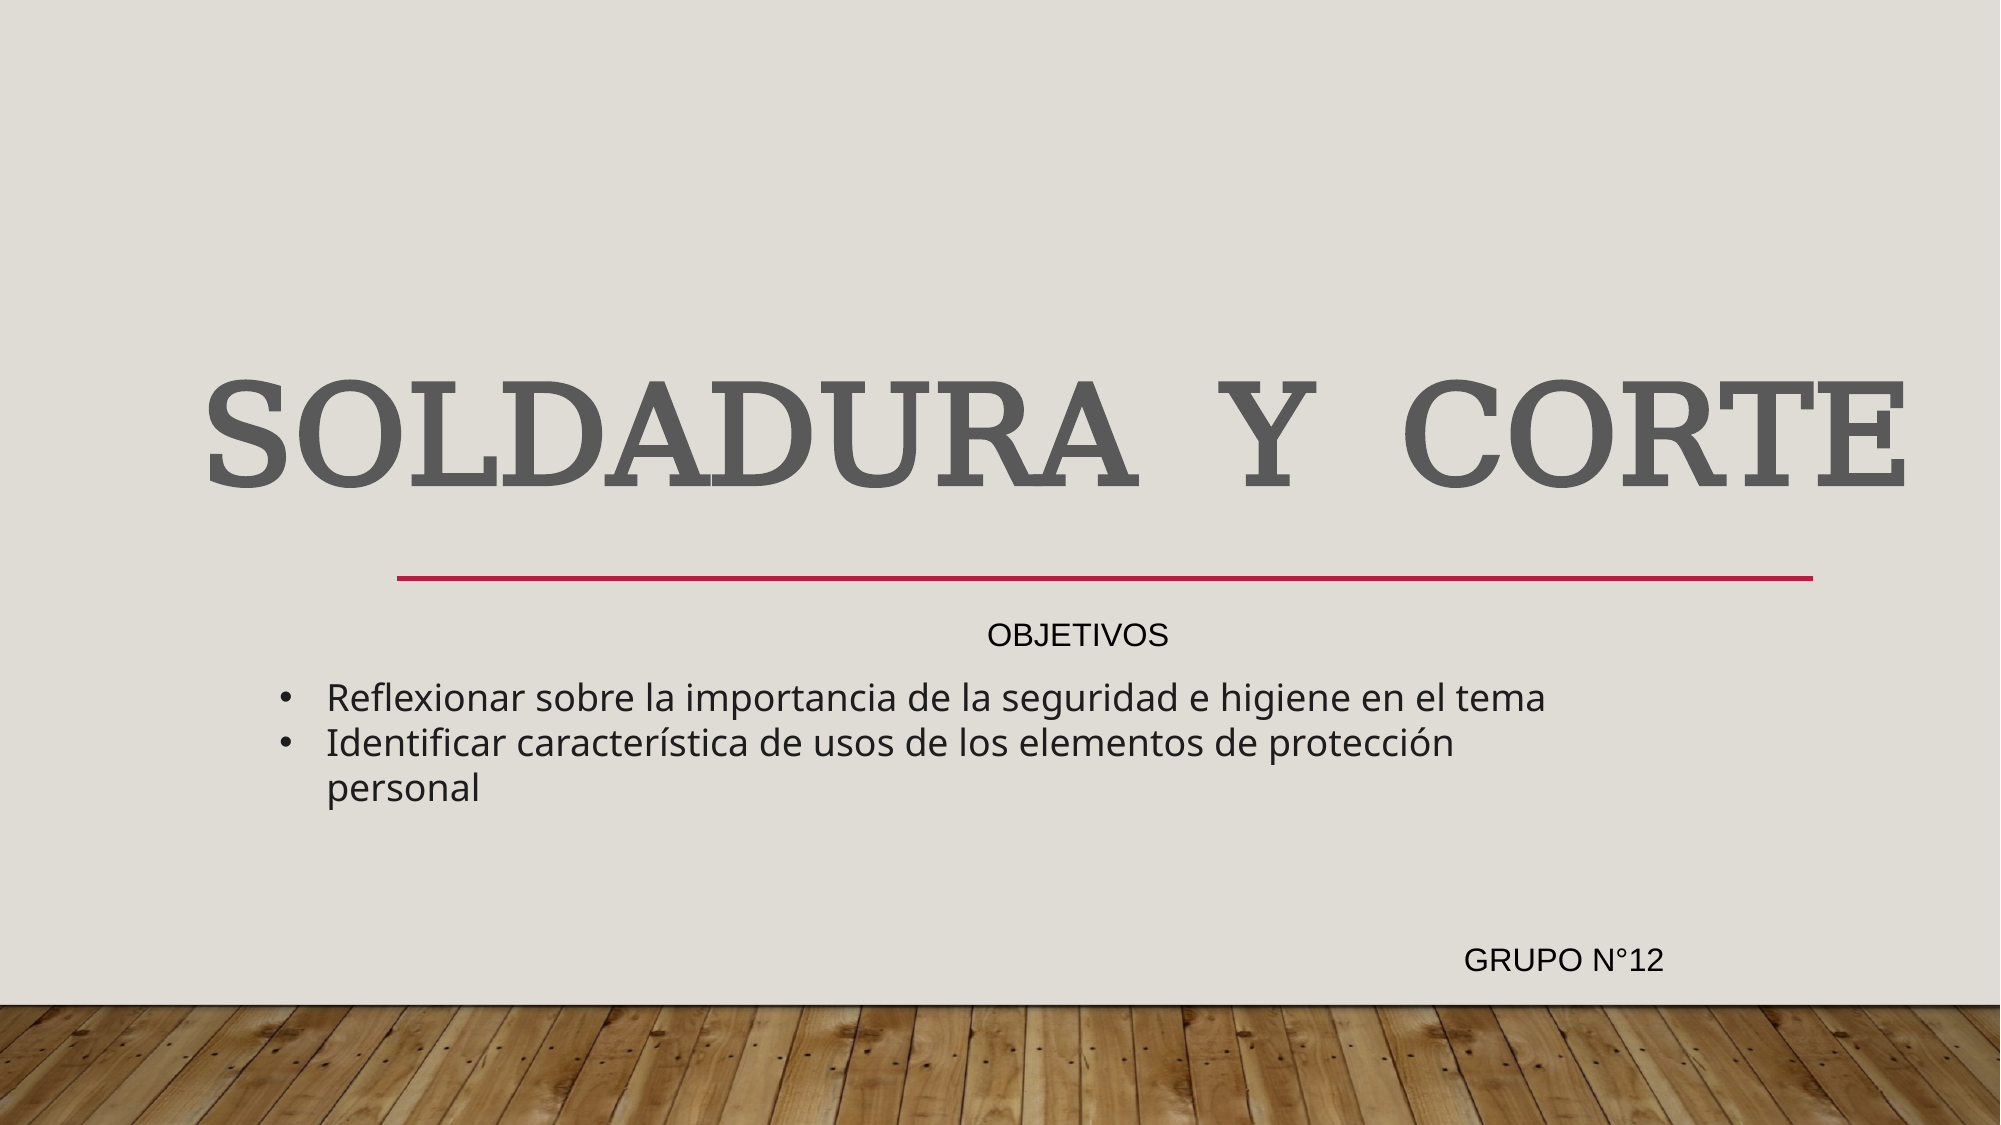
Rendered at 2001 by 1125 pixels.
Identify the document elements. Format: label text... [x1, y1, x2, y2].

text_box Reflexionar sobre la importancia de la seguridad e higiene en el tema Identificar característica de usos de los elementos de protección personal [264, 666, 1580, 862]
title SOLDADURA Y cORTE [184, 173, 2000, 591]
picture [0, 1005, 2000, 1125]
subtitle objetivos Grupo N°12 [0, 590, 2000, 994]
